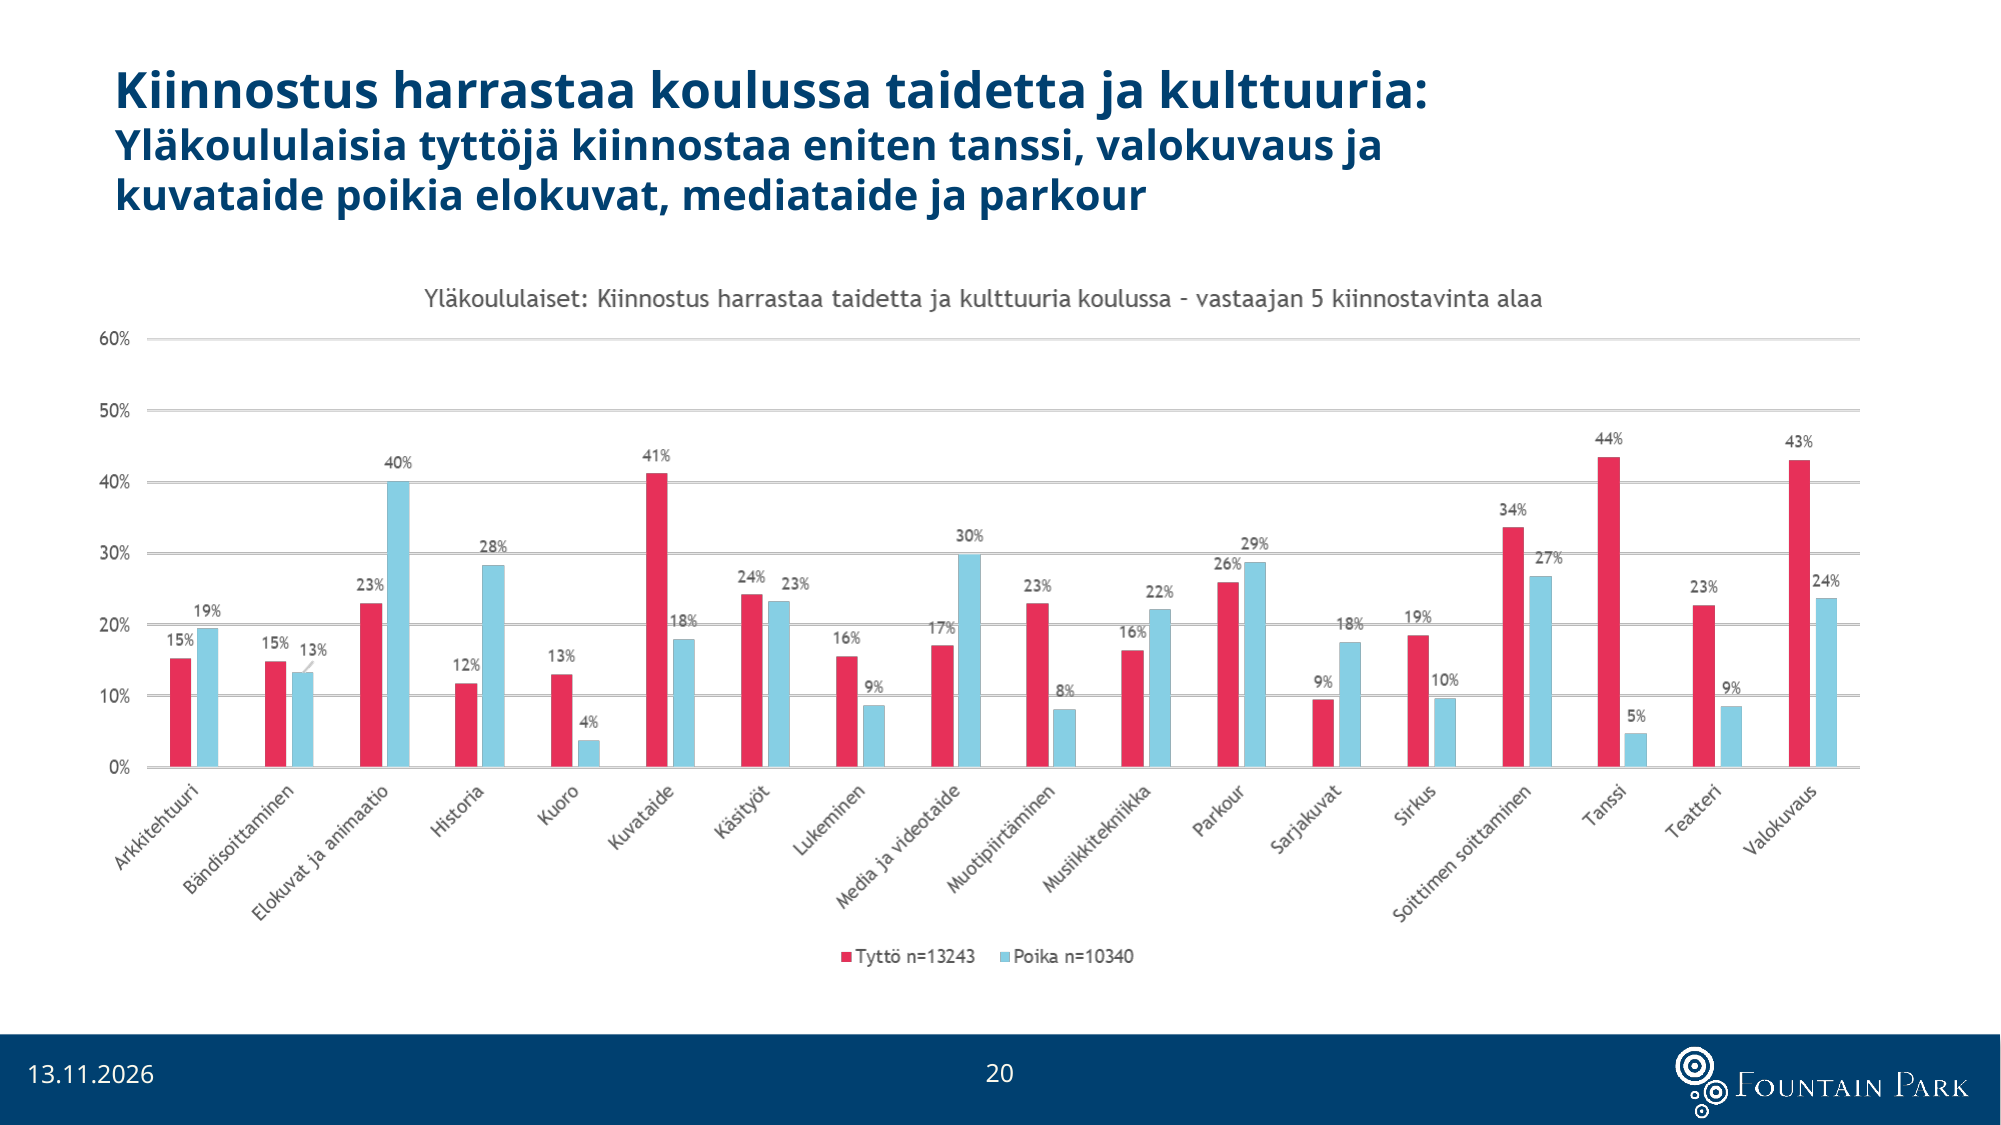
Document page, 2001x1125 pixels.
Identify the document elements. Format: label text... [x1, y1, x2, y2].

picture [84, 271, 1883, 986]
title Kiinnostus harrastaa koulussa taidetta ja kulttuuria: Yläkoululaisia tyttöjä kiinnostaa eniten tanssi, valokuvaus ja kuvataide poikia elokuvat, mediataide ja parkour [99, 45, 1500, 233]
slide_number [12, 1051, 479, 1112]
picture [1663, 1036, 1988, 1125]
slide_number 20 [766, 1049, 1234, 1110]
